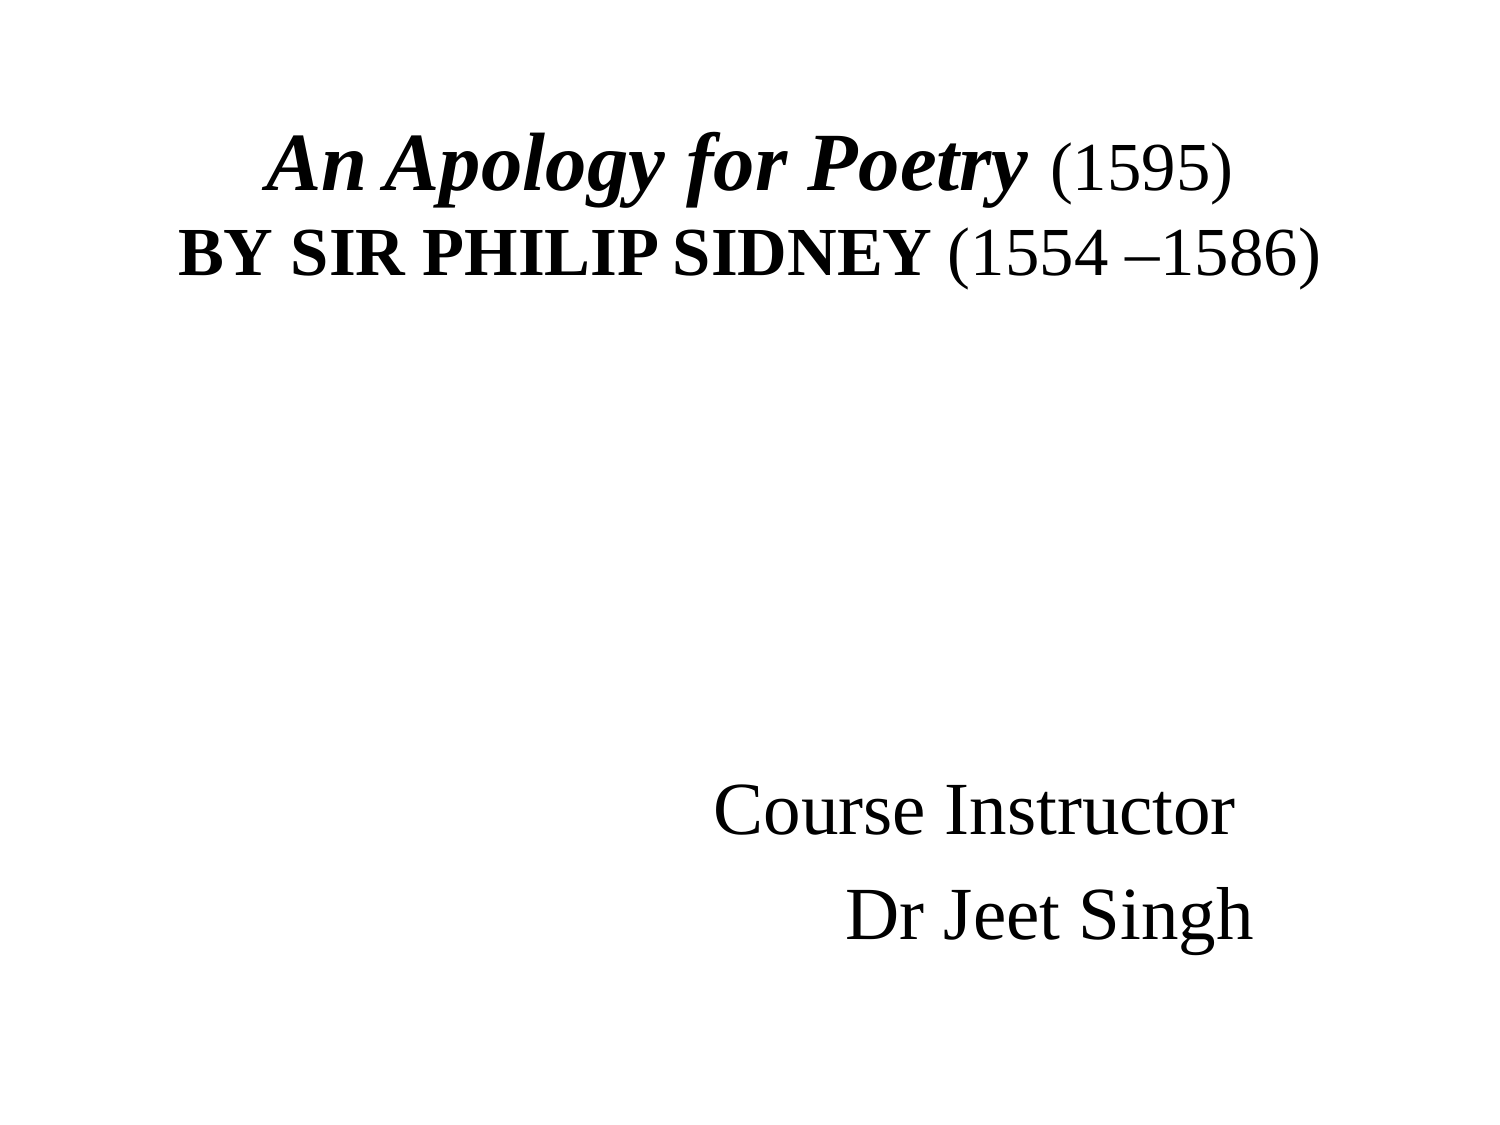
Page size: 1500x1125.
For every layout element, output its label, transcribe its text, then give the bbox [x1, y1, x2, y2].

subtitle Course Instructor Dr Jeet Singh [225, 437, 1275, 1088]
title An Apology for Poetry (1595) BY Sir Philip Sidney (1554 –1586) [37, 99, 1463, 463]
